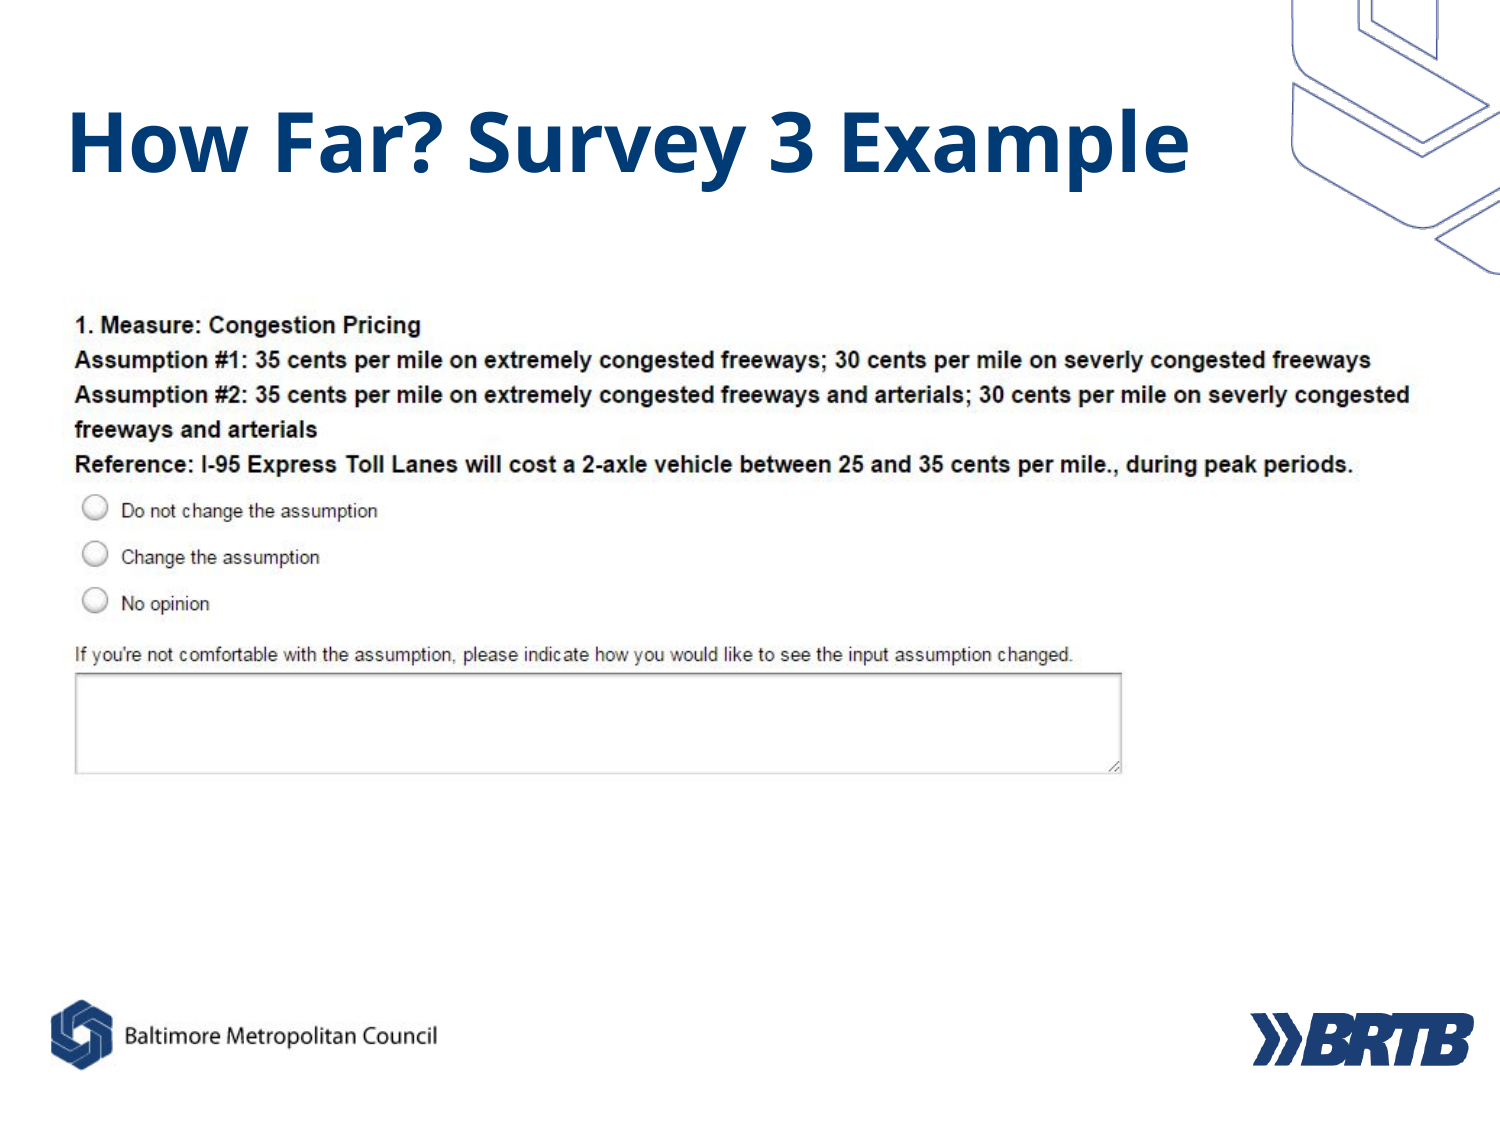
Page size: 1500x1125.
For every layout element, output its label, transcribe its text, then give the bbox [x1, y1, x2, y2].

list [62, 274, 1439, 790]
picture [1137, 1012, 1474, 1075]
title How Far? Survey 3 Example [50, 45, 1263, 233]
picture [1291, 0, 1500, 275]
picture [50, 999, 438, 1071]
